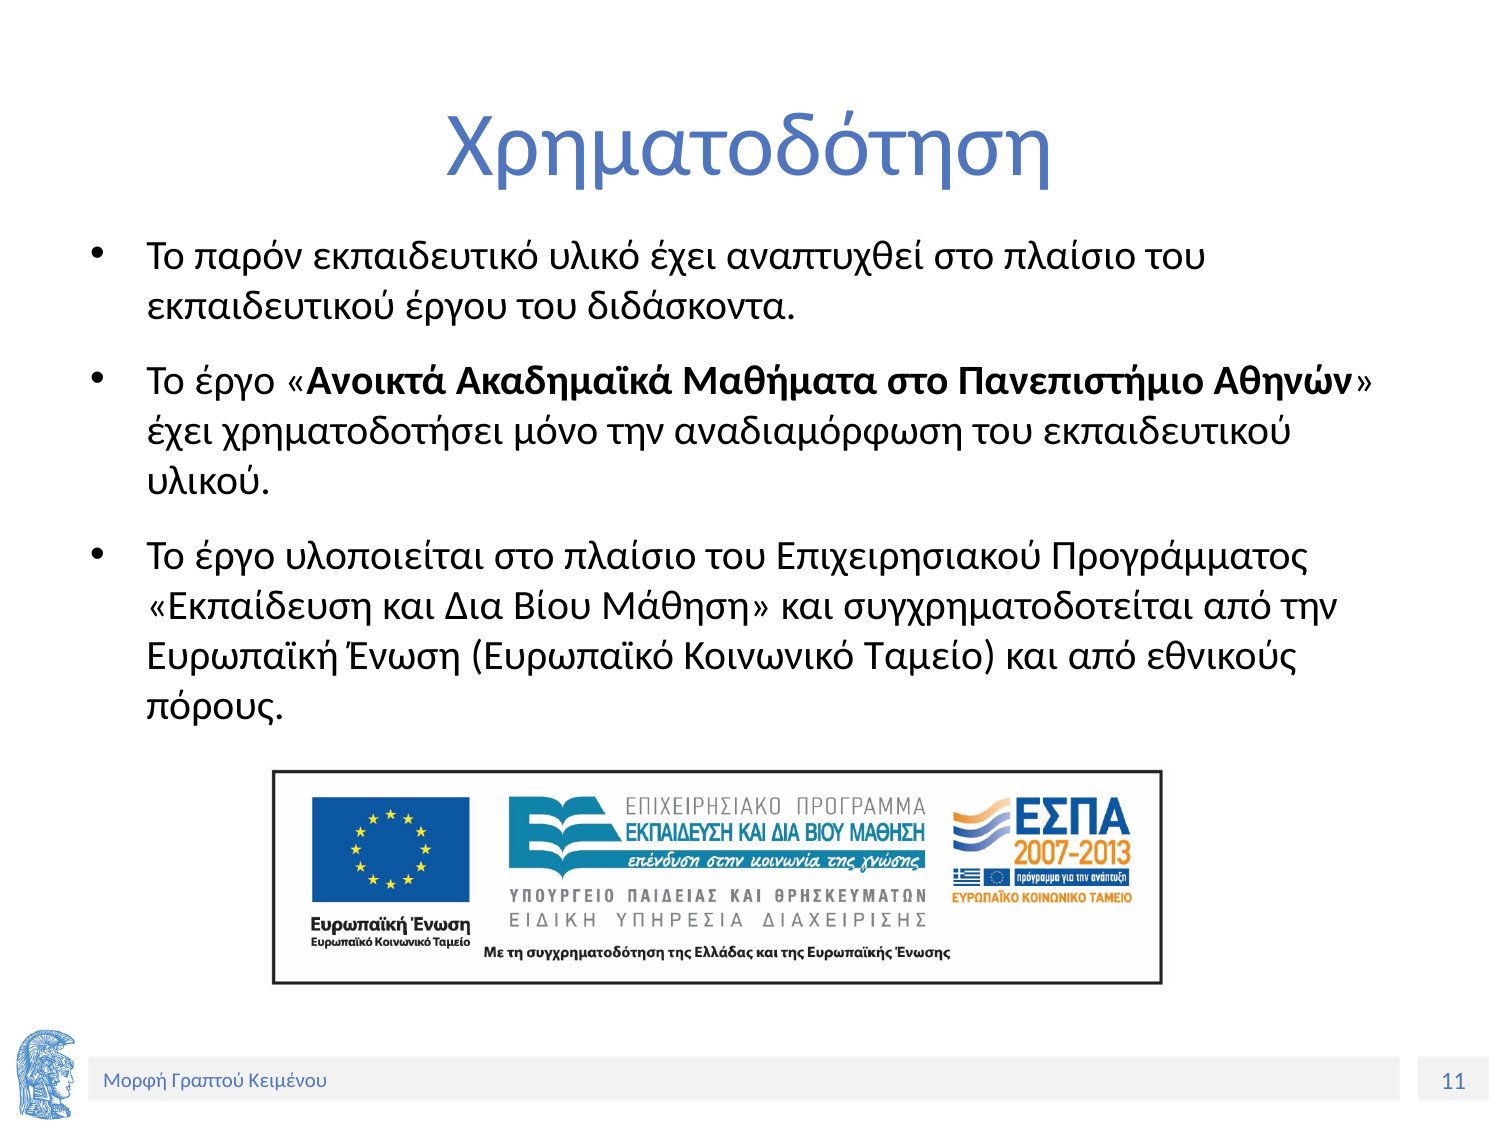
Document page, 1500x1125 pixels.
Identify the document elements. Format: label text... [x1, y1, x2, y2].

list Το παρόν εκπαιδευτικό υλικό έχει αναπτυχθεί στο πλαίσιο του εκπαιδευτικού έργου του διδάσκοντα. Το έργο «Ανοικτά Ακαδημαϊκά Μαθήματα στο Πανεπιστήμιο Αθηνών» έχει χρηματοδοτήσει μόνο την αναδιαμόρφωση του εκπαιδευτικού υλικού. Το έργο υλοποιείται στο πλαίσιο του Επιχειρησιακού Προγράμματος «Εκπαίδευση και Δια Βίου Μάθηση» και συγχρηματοδοτείται από την Ευρωπαϊκή Ένωση (Ευρωπαϊκό Κοινωνικό Ταμείο) και από εθνικούς πόρους. [75, 219, 1425, 963]
title Χρηματοδότηση [75, 45, 1425, 219]
picture [9, 1026, 81, 1120]
picture [265, 762, 1169, 991]
